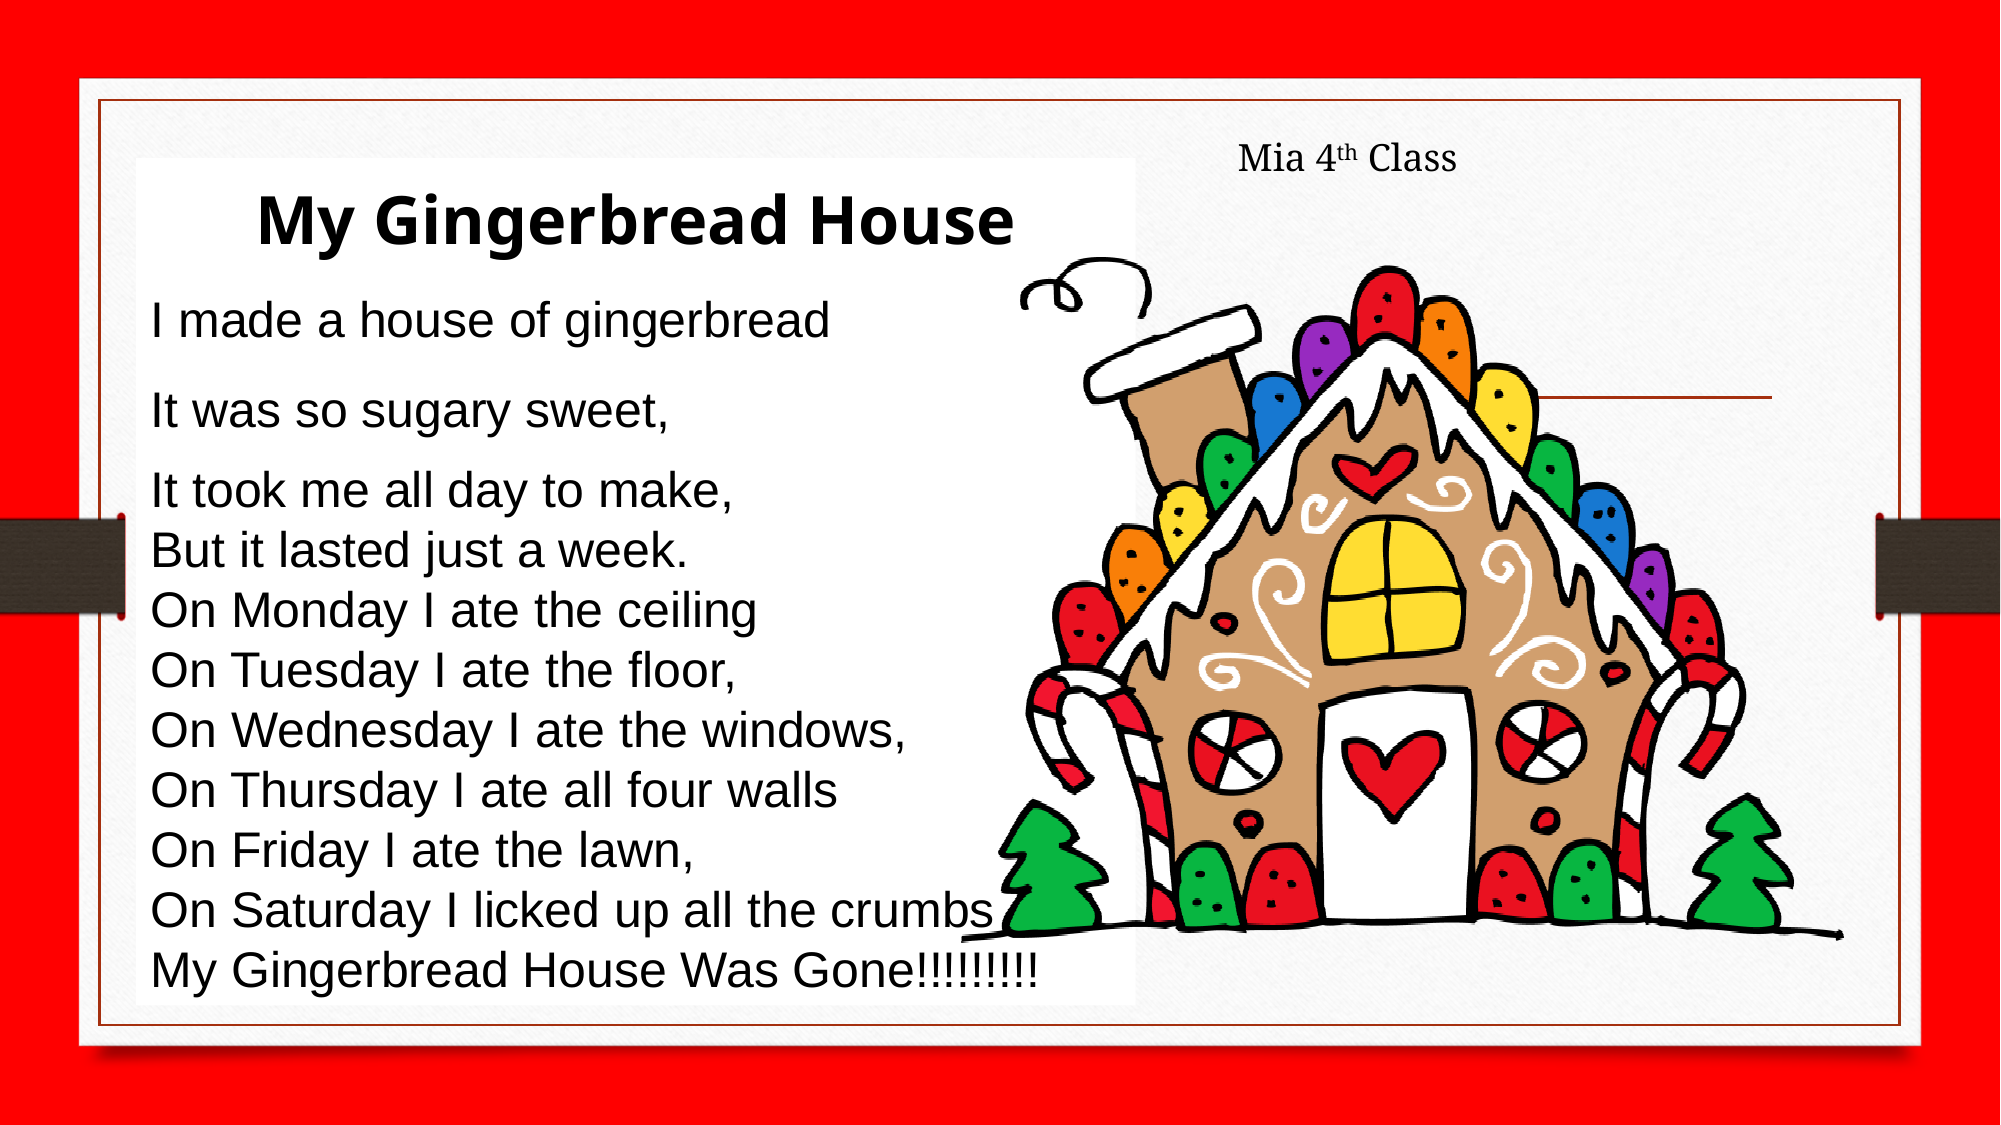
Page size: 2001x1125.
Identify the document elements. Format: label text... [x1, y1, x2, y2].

text_box Mia 4th Class [1222, 126, 1793, 187]
picture [0, 0, 2001, 1125]
text_box My Gingerbread House I made a house of gingerbread It was so sugary sweet, It took me all day to make, But it lasted just a week. On Monday I ate the ceiling On Tuesday I ate the floor, On Wednesday I ate the windows, On Thursday I ate all four walls On Friday I ate the lawn, On Saturday I licked up all the crumbs My Gingerbread House Was Gone!!!!!!!!! [135, 158, 1136, 1006]
